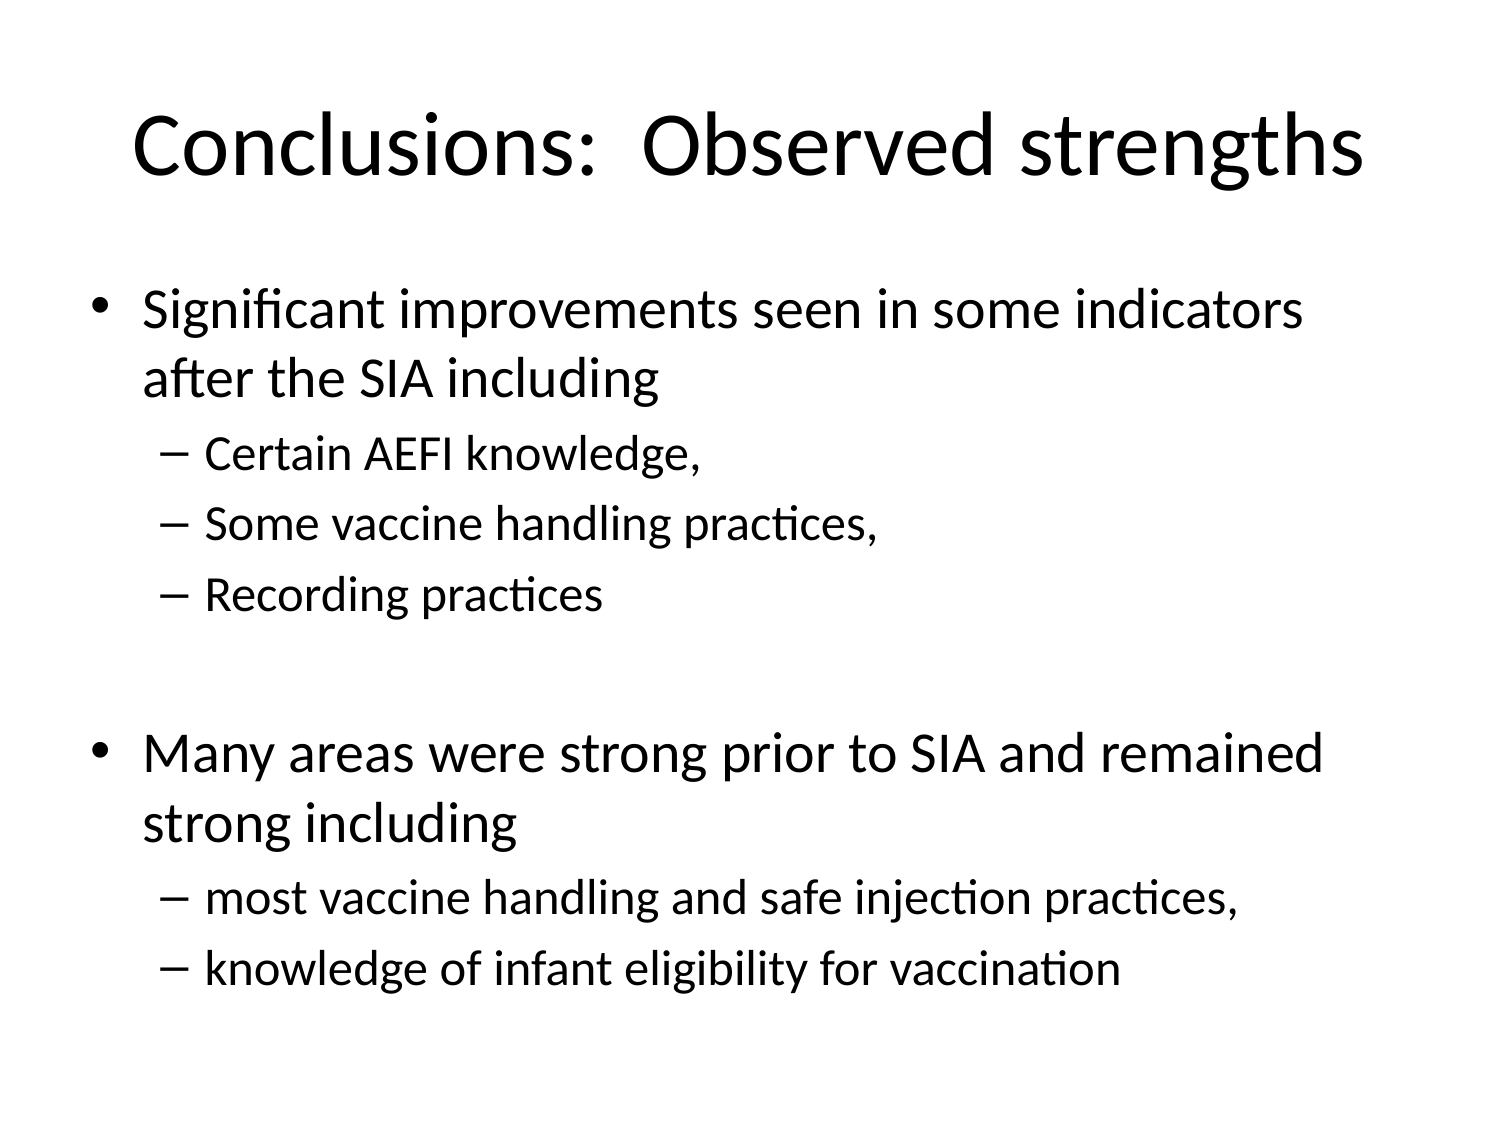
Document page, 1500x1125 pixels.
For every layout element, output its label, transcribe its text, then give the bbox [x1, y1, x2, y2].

list Significant improvements seen in some indicators after the SIA including Certain AEFI knowledge, Some vaccine handling practices, Recording practices Many areas were strong prior to SIA and remained strong including most vaccine handling and safe injection practices, knowledge of infant eligibility for vaccination [74, 262, 1426, 1006]
title Conclusions: Observed strengths [74, 44, 1426, 233]
